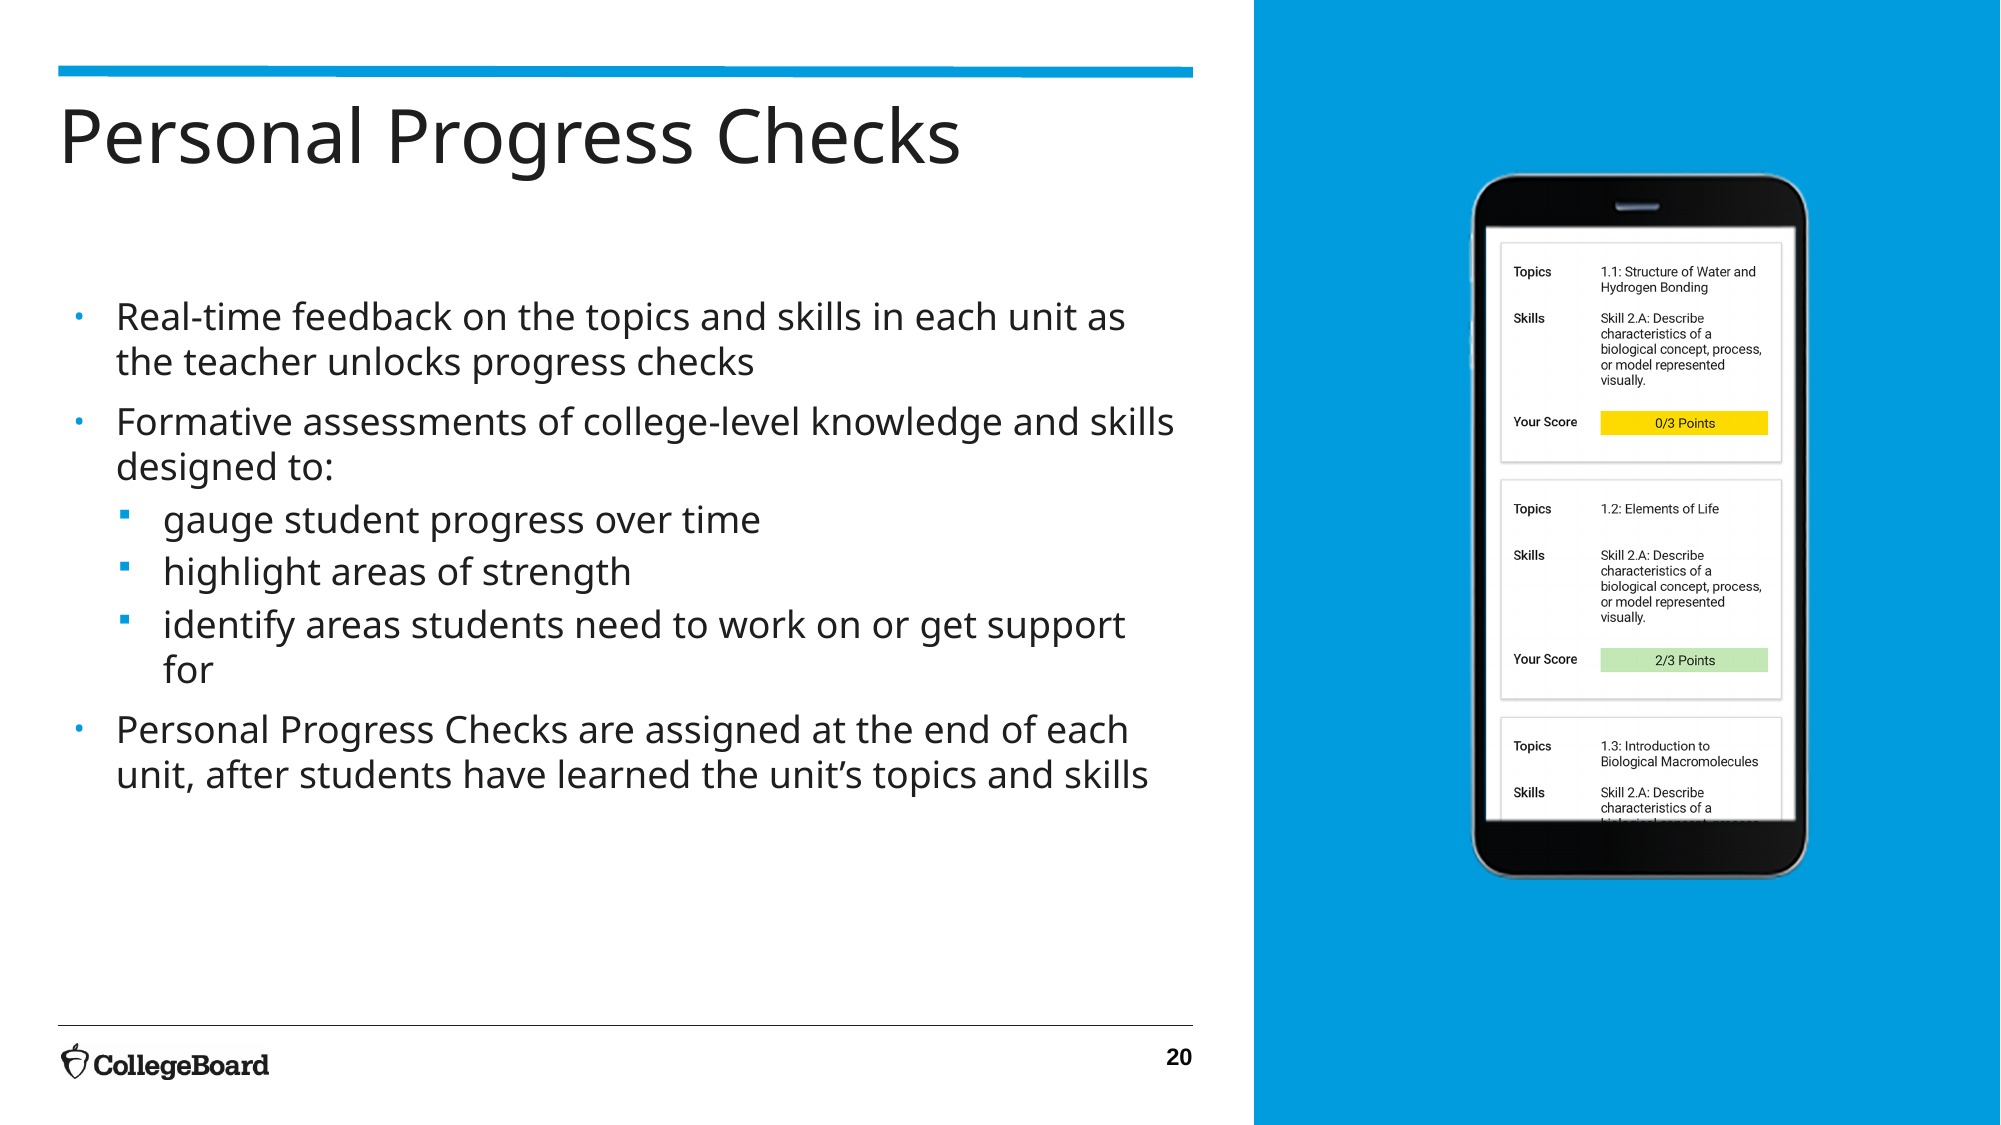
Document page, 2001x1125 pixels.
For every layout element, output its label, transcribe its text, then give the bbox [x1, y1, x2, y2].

title Personal Progress Checks [58, 88, 1194, 157]
list Real-time feedback on the topics and skills in each unit as the teacher unlocks progress checks Formative assessments of college-level knowledge and skills designed to: gauge student progress over time highlight areas of strength identify areas students need to work on or get support for Personal Progress Checks are assigned at the end of each unit, after students have learned the unit’s topics and skills [58, 285, 1193, 1009]
picture [1470, 173, 1809, 879]
picture [61, 1043, 269, 1080]
